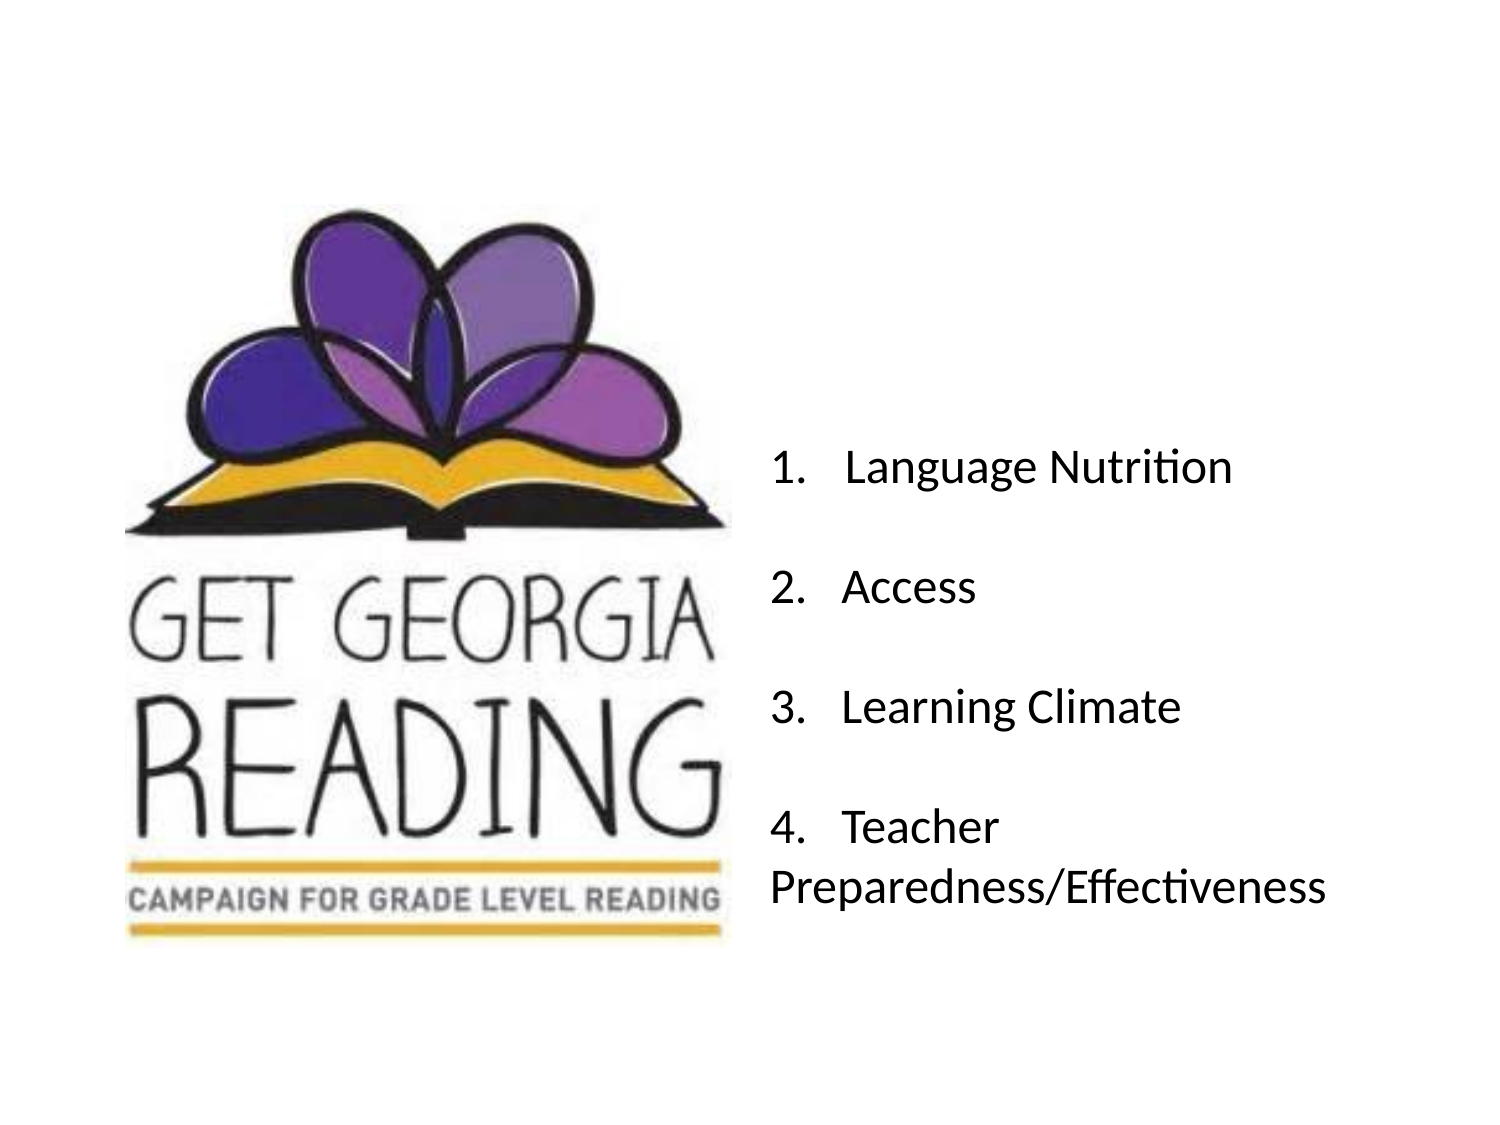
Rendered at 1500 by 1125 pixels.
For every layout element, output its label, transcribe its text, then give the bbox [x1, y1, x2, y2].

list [0, 204, 1104, 948]
text_box Language Nutrition 2. Access 3. Learning Climate 4. Teacher Preparedness/Effectiveness [1109, 425, 1453, 921]
